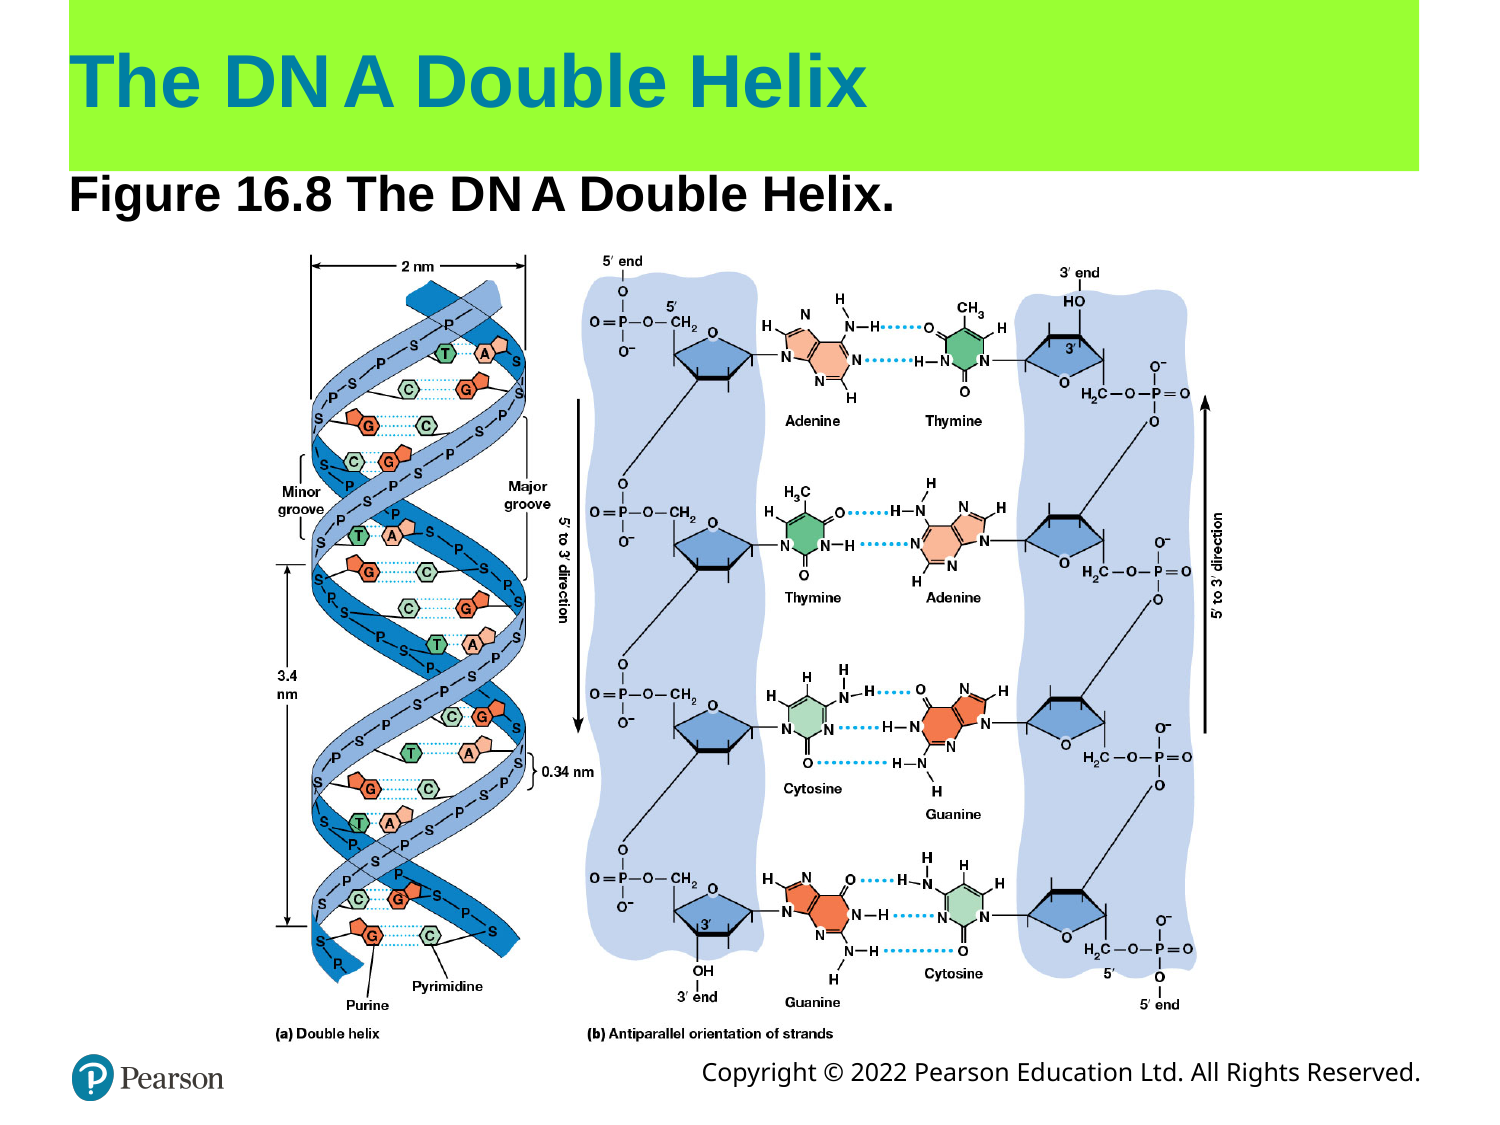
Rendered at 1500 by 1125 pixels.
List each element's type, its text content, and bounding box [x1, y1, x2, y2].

picture [72, 1054, 88, 1070]
picture [80, 1063, 106, 1088]
picture [98, 1054, 224, 1101]
picture [271, 248, 1229, 1045]
picture [72, 1087, 83, 1101]
title The D N A Double Helix [69, 0, 1420, 172]
list Figure 16.8 The D N A Double Helix. [68, 161, 1271, 799]
